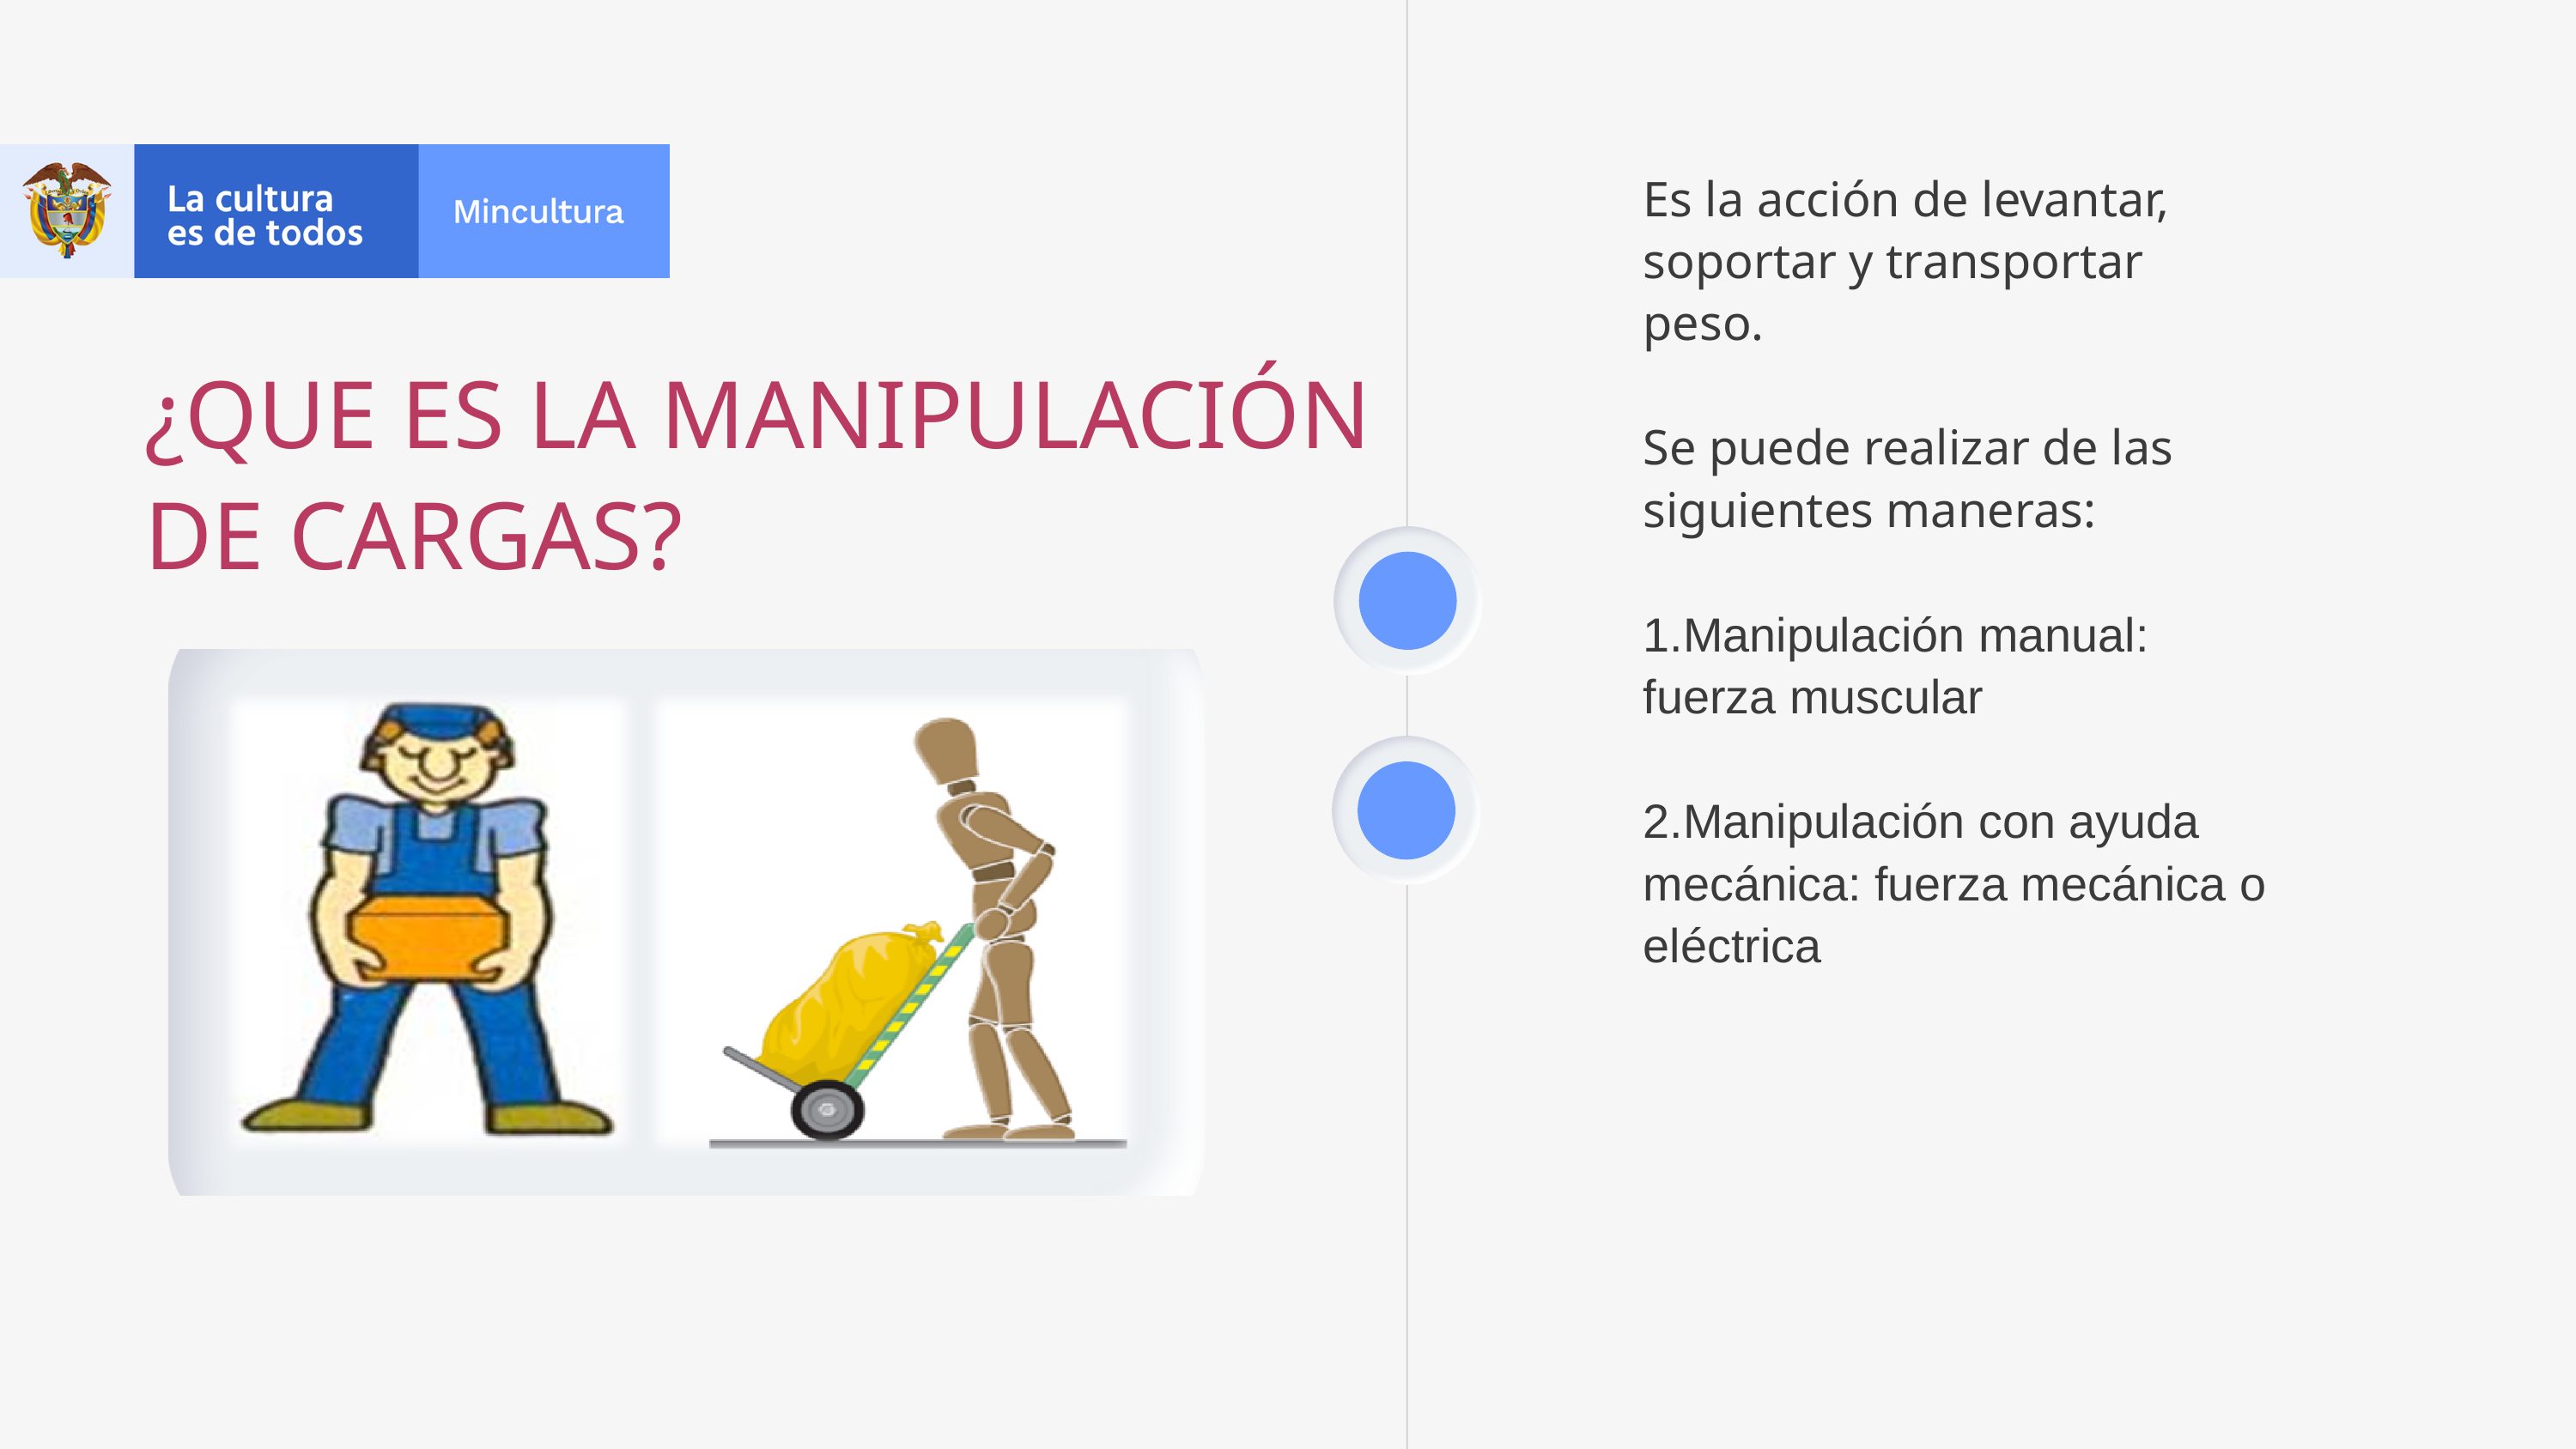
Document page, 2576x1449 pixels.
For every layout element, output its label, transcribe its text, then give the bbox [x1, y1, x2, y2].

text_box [1332, 736, 1481, 885]
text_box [1333, 526, 1483, 676]
text_box Es la acción de levantar, soportar y transportar peso. Se puede realizar de las siguientes maneras: 1.Manipulación manual: fuerza muscular 2.Manipulación con ayuda mecánica: fuerza mecánica o eléctrica [1643, 163, 2269, 1035]
text_box ¿QUE ES LA MANIPULACIÓN DE CARGAS? [144, 346, 1385, 588]
picture [167, 648, 1206, 1196]
picture [0, 144, 670, 278]
